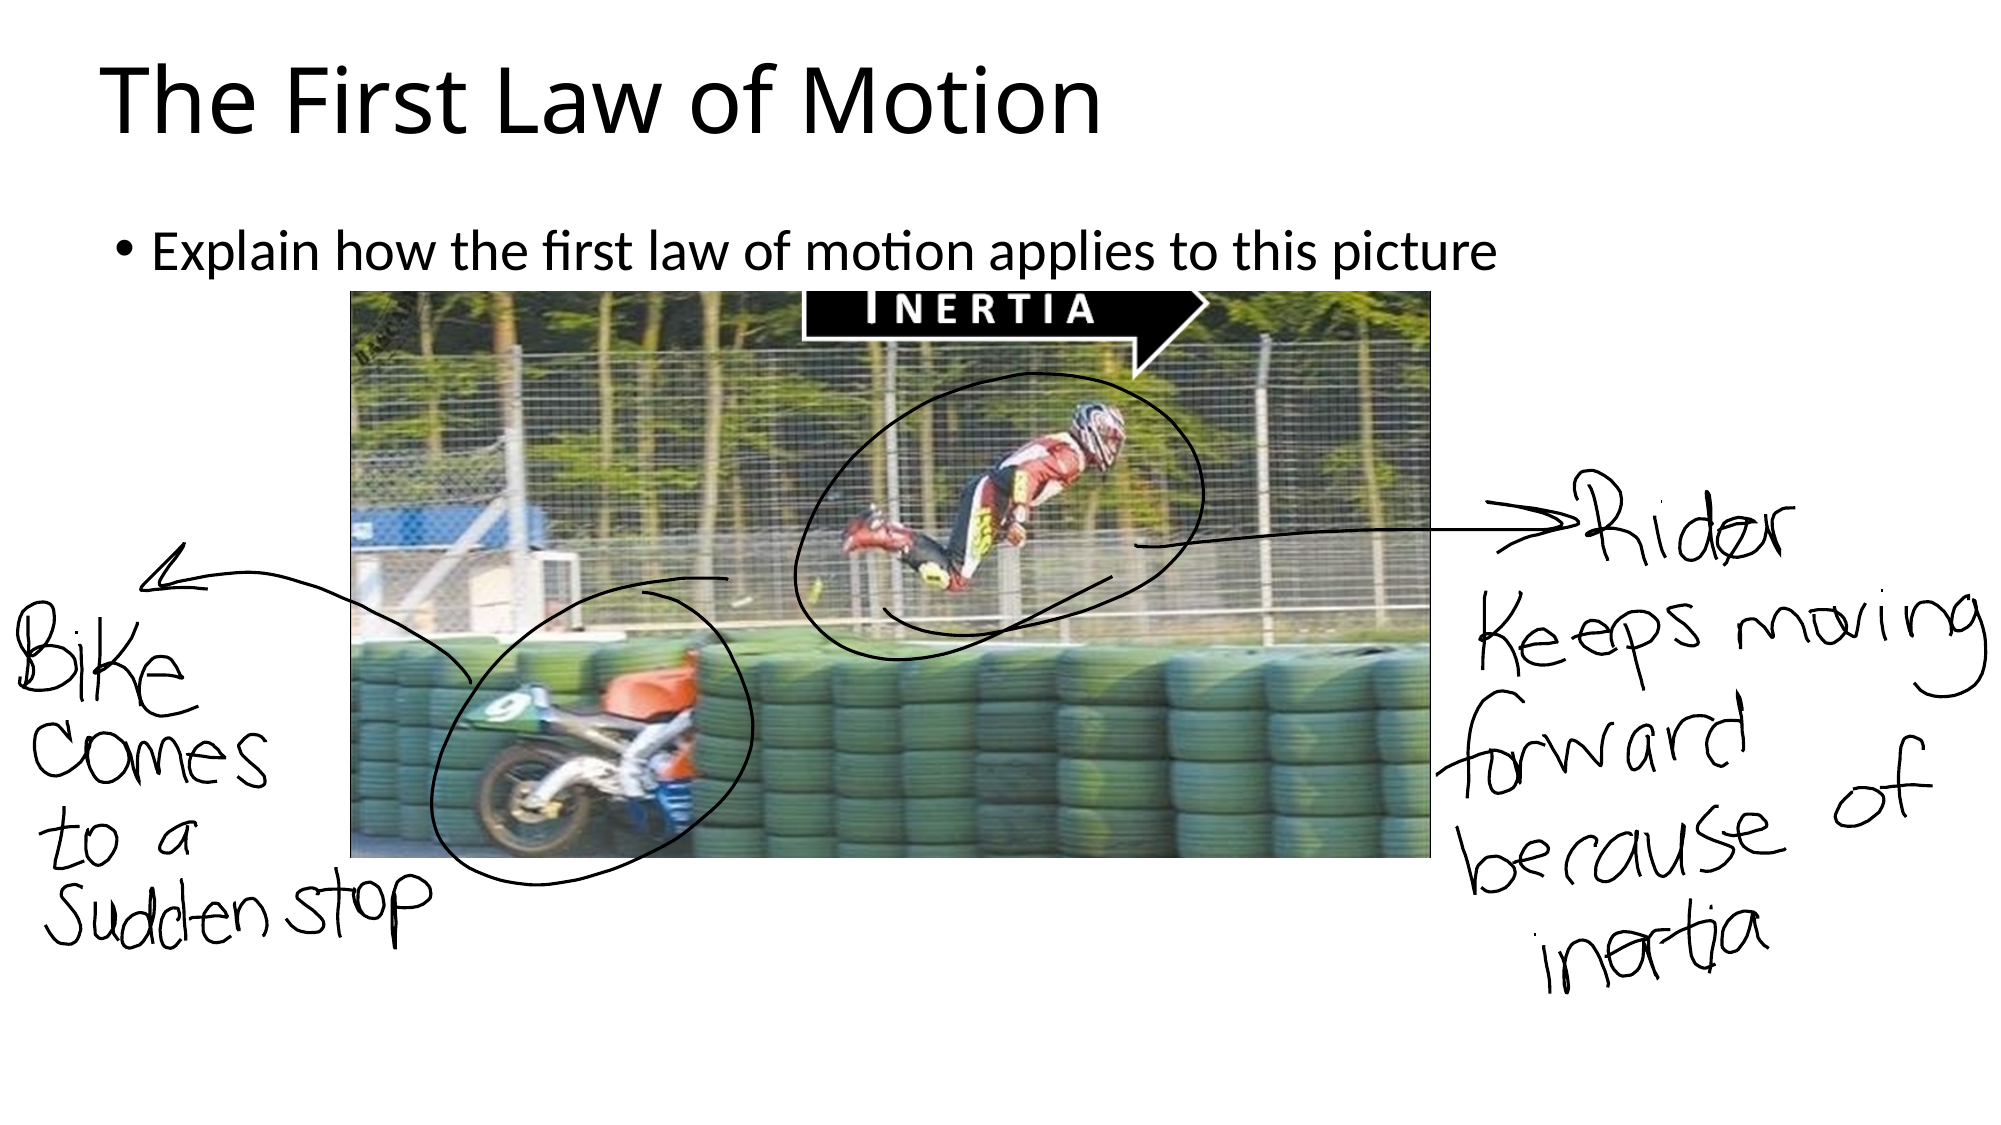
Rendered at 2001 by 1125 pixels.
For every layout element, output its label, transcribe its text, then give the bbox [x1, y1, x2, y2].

list Explain how the first law of motion applies to this picture [99, 212, 1825, 547]
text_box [140, 542, 753, 885]
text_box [795, 373, 1579, 660]
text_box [17, 601, 432, 950]
picture [350, 291, 1431, 858]
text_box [1835, 736, 1933, 827]
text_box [1534, 898, 1769, 994]
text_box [1435, 690, 1786, 895]
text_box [1479, 590, 1699, 690]
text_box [1739, 590, 1986, 697]
title The First Law of Motion [84, 0, 1810, 213]
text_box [1574, 470, 1796, 566]
